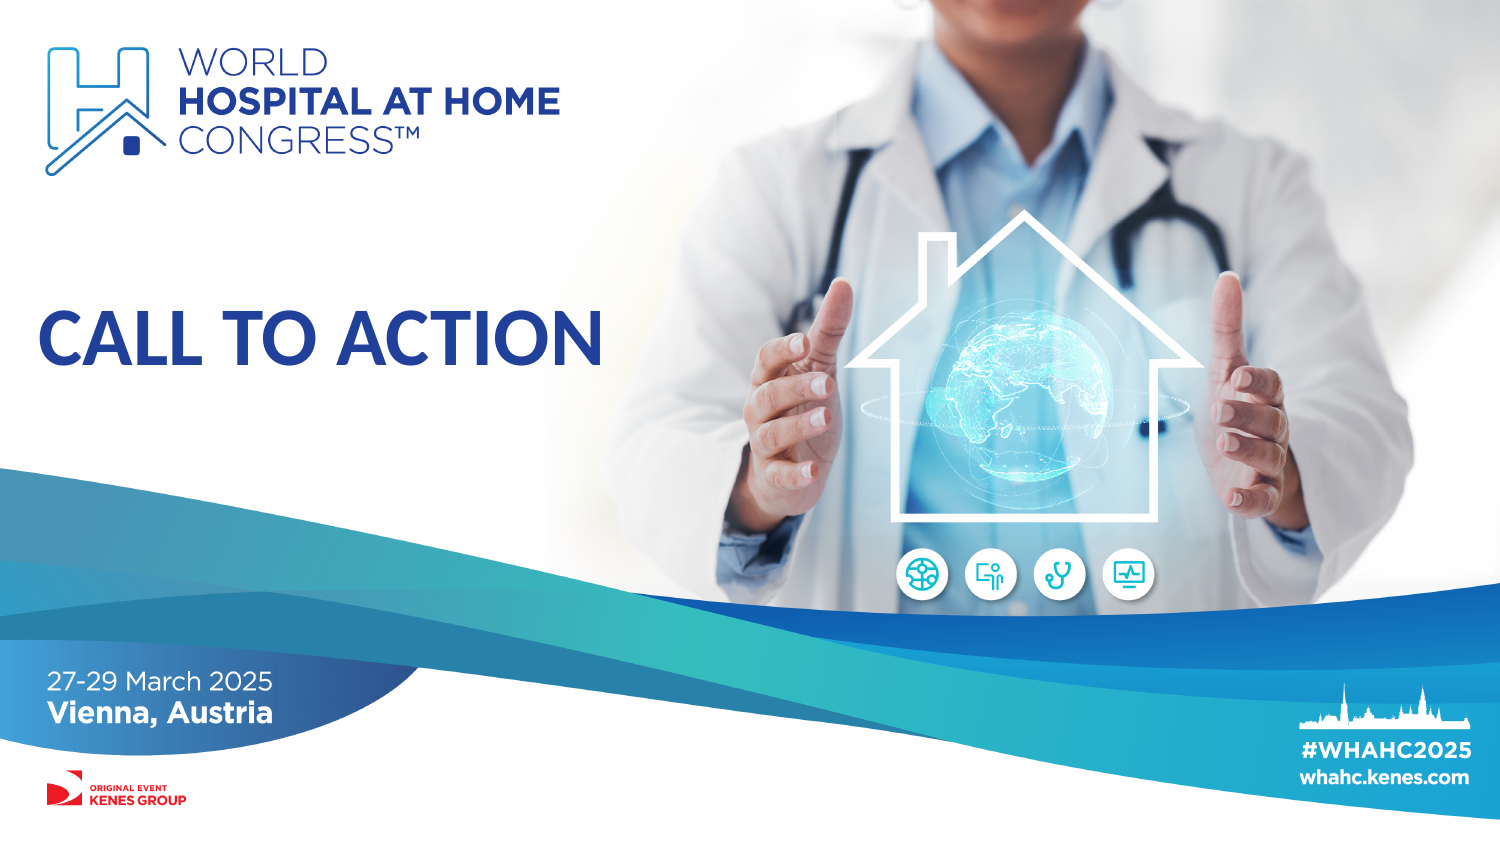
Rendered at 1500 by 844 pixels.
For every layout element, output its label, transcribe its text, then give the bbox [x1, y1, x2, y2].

picture [0, 0, 1500, 844]
text_box CALL TO ACTION [24, 274, 782, 389]
